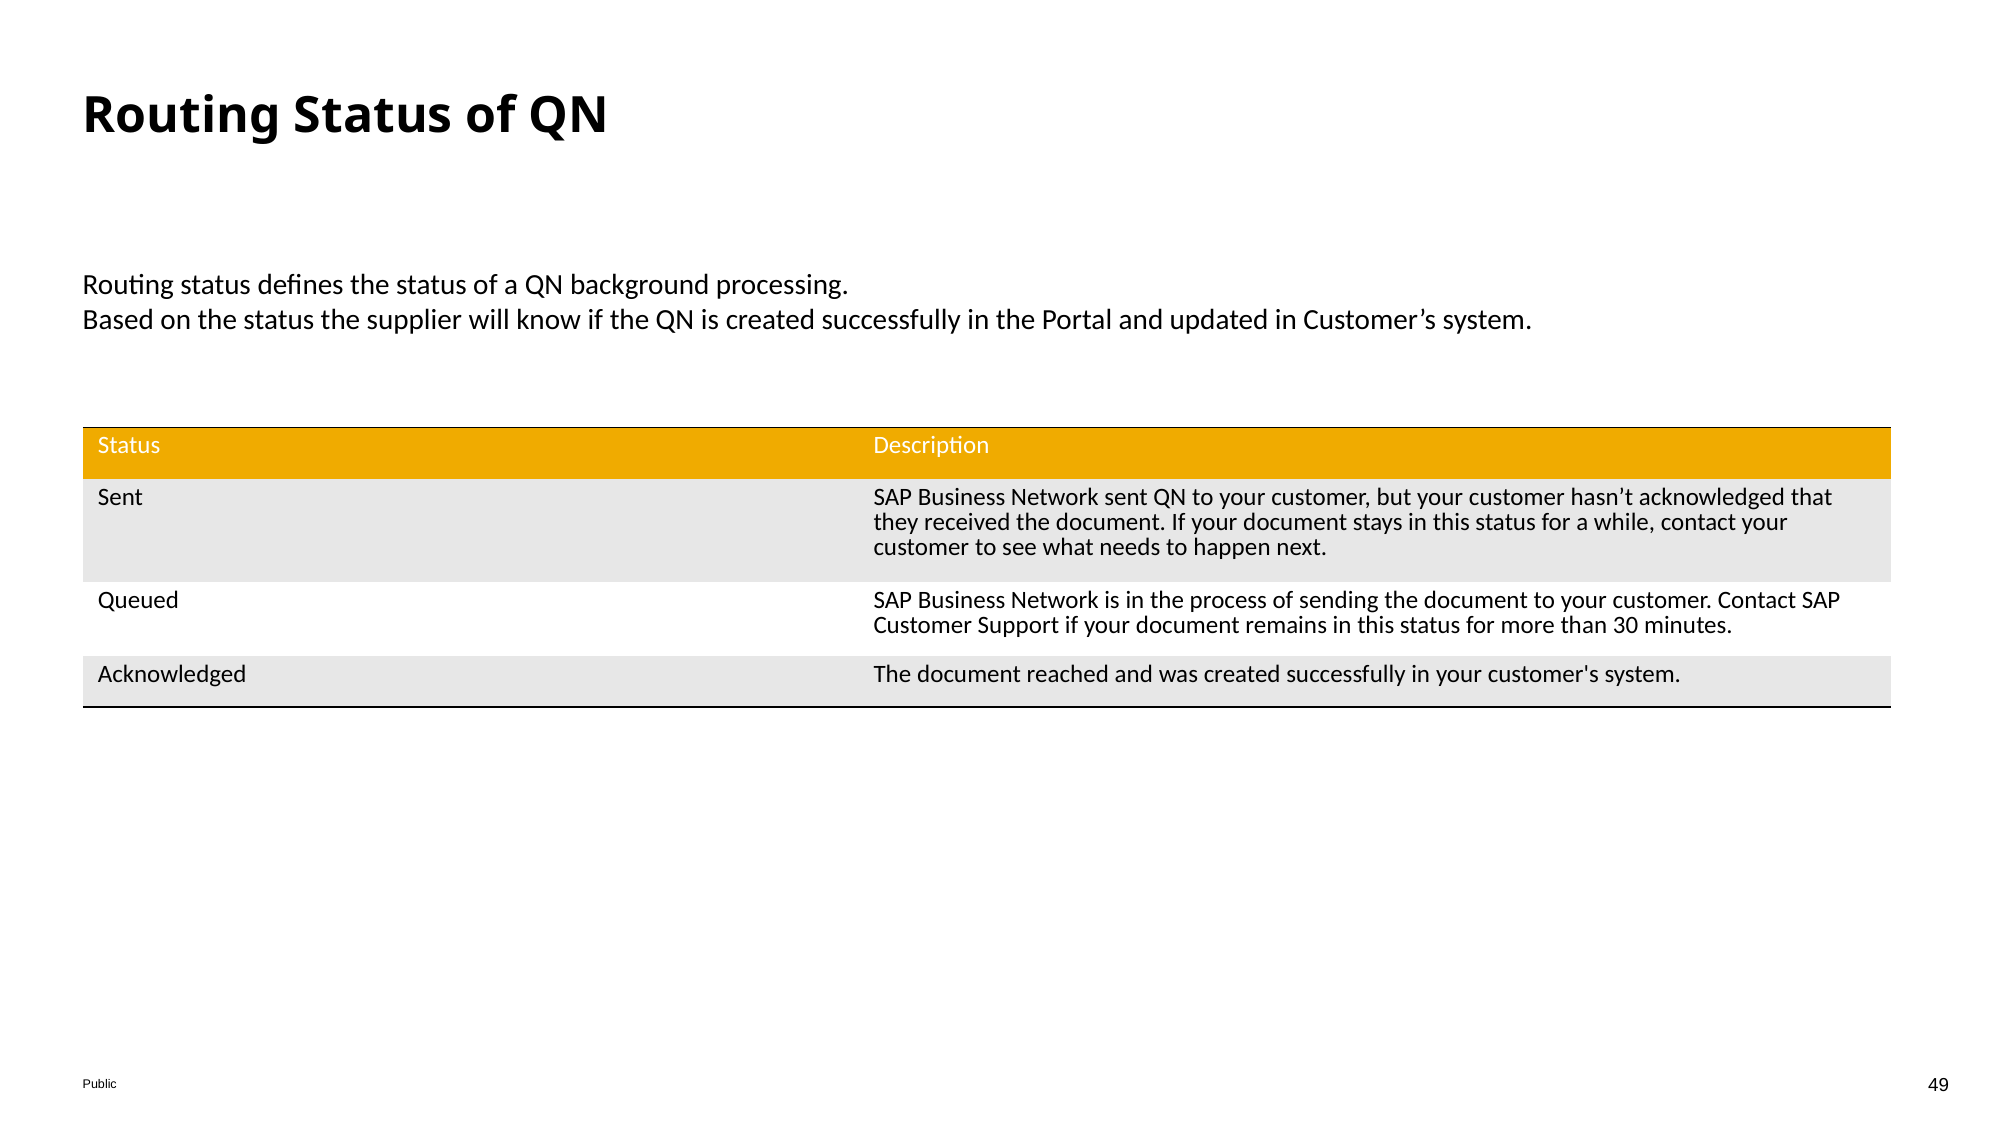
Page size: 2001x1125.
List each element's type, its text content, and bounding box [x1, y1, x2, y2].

list Routing status defines the status of a QN background processing. Based on the status the supplier will know if the QN is created successfully in the Portal and updated in Customer’s system. [82, 265, 1918, 403]
table_cell The document reached and was created successfully in your customer's system. [859, 656, 1891, 706]
table_header Status [83, 428, 859, 479]
title Routing Status of QN [82, 82, 1918, 144]
table_cell SAP Business Network is in the process of sending the document to your customer. Contact SAP Customer Support if your document remains in this status for more than 30 minutes. [859, 582, 1891, 656]
table_cell Queued [83, 582, 859, 656]
table_cell SAP Business Network sent QN to your customer, but your customer hasn’t acknowledged that they received the document. If your document stays in this status for a while, contact your customer to see what needs to happen next. [859, 479, 1891, 582]
table_header Description [859, 428, 1891, 479]
table_cell Sent [83, 479, 859, 582]
table_cell Acknowledged [83, 656, 859, 706]
